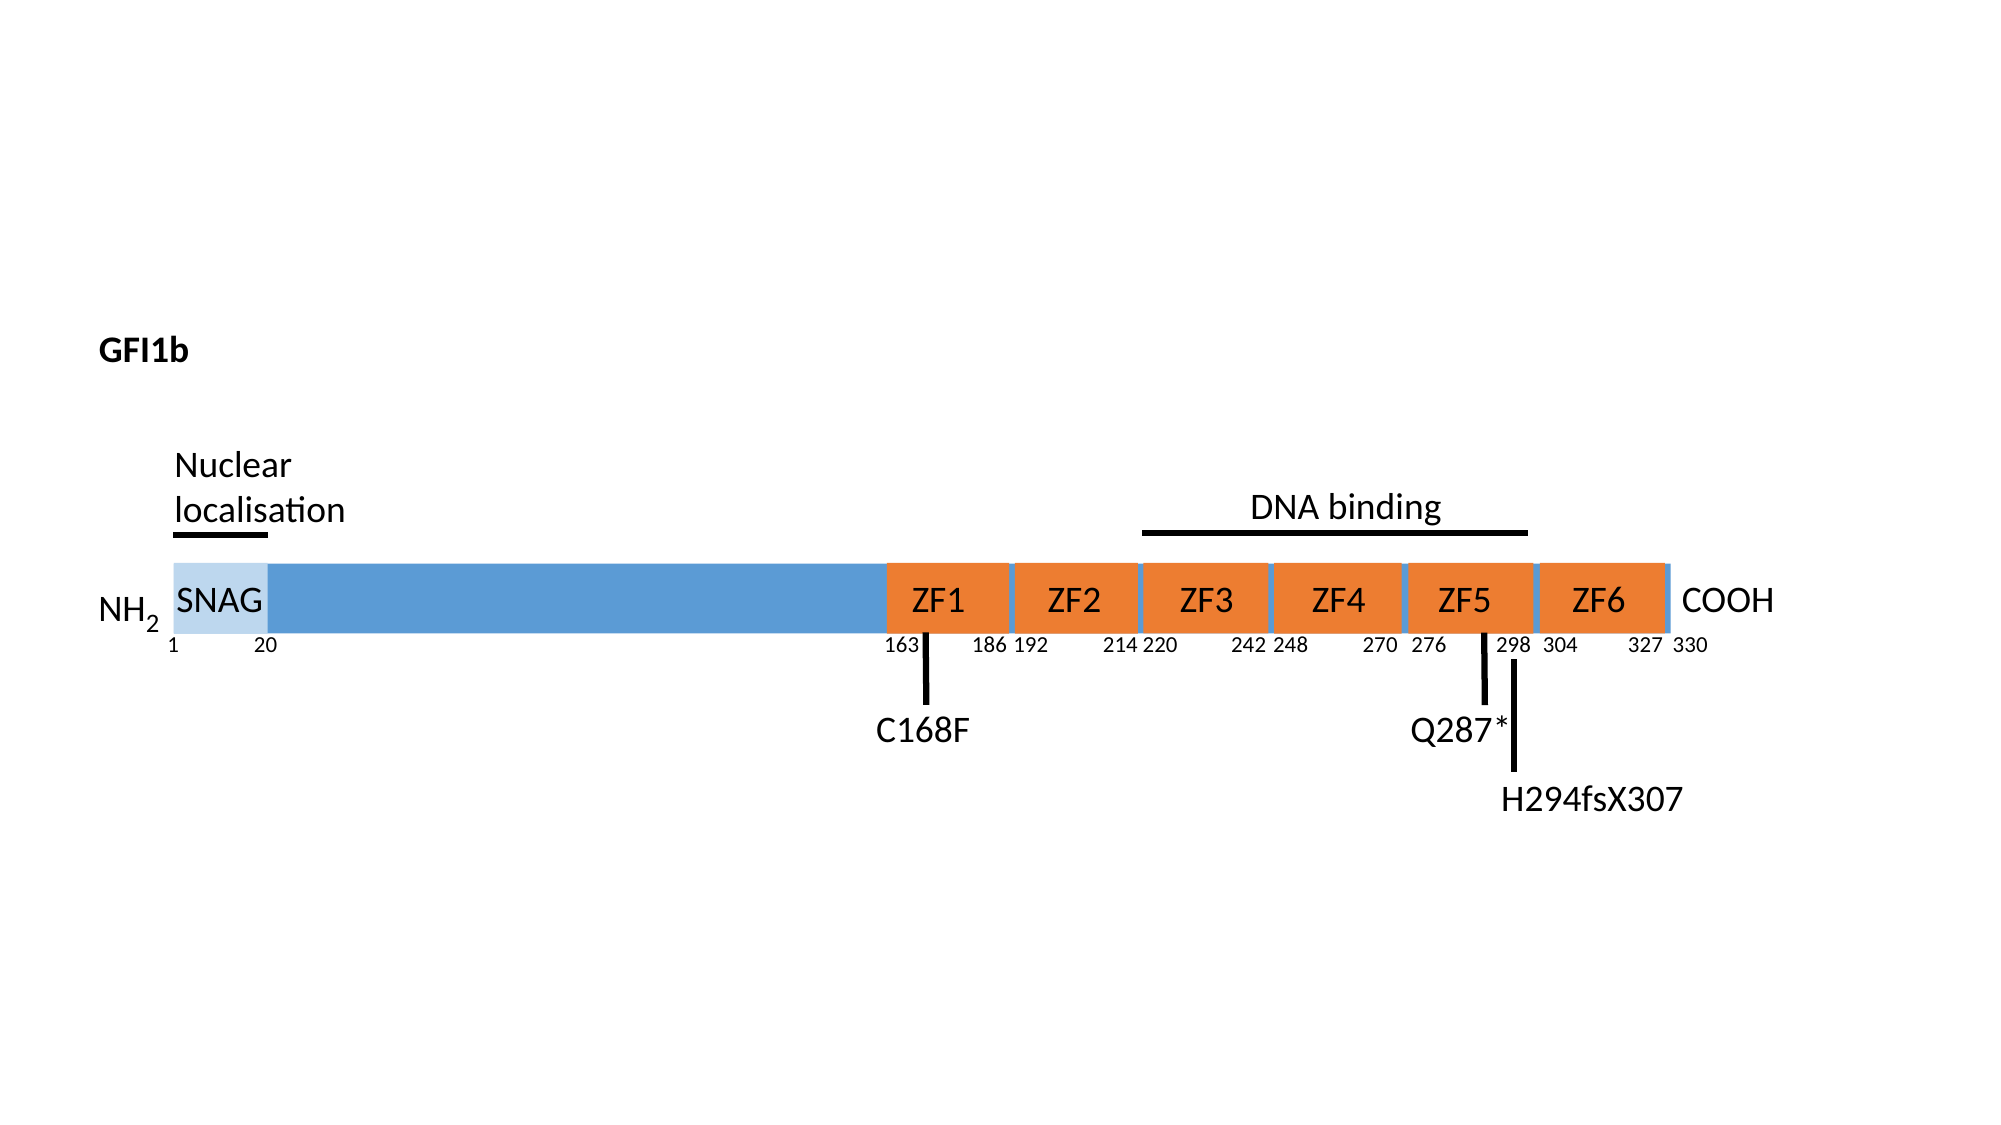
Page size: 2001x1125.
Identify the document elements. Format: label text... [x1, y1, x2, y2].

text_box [83, 432, 1791, 828]
text_box GFI1b [84, 317, 213, 377]
